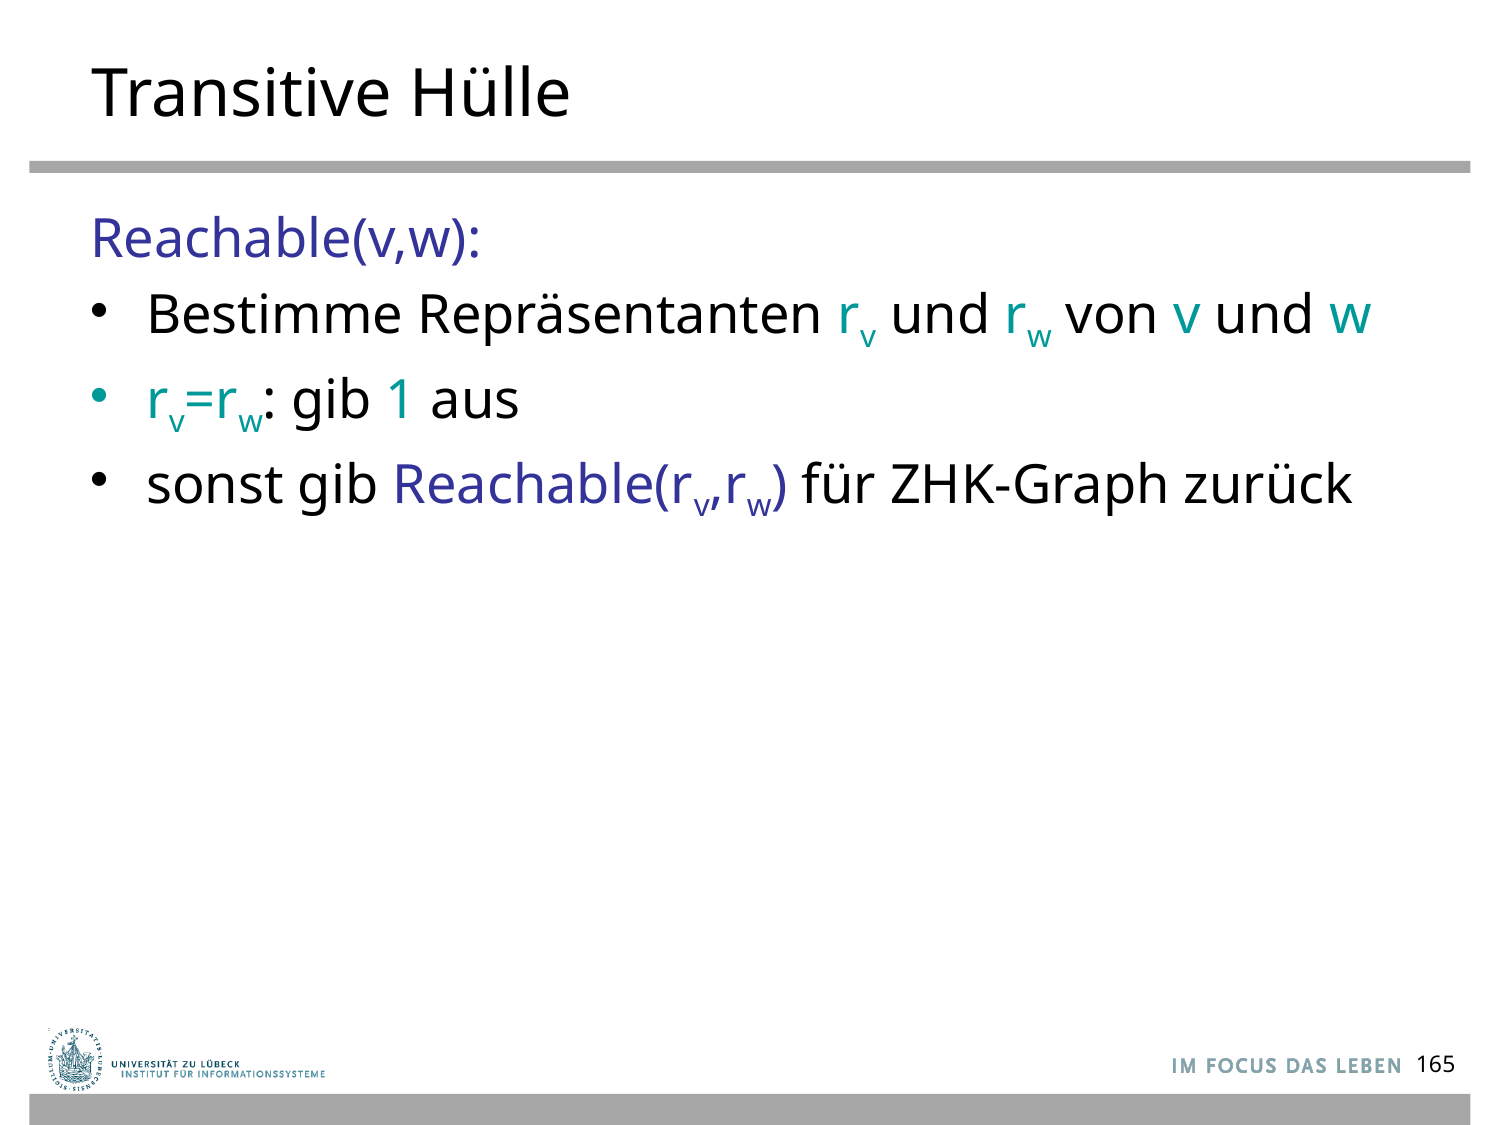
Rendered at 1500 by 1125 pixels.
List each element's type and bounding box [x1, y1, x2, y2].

slide_number [1305, 1050, 1471, 1083]
list [75, 196, 1425, 1012]
title [76, 42, 1427, 126]
picture [1173, 1058, 1305, 1073]
